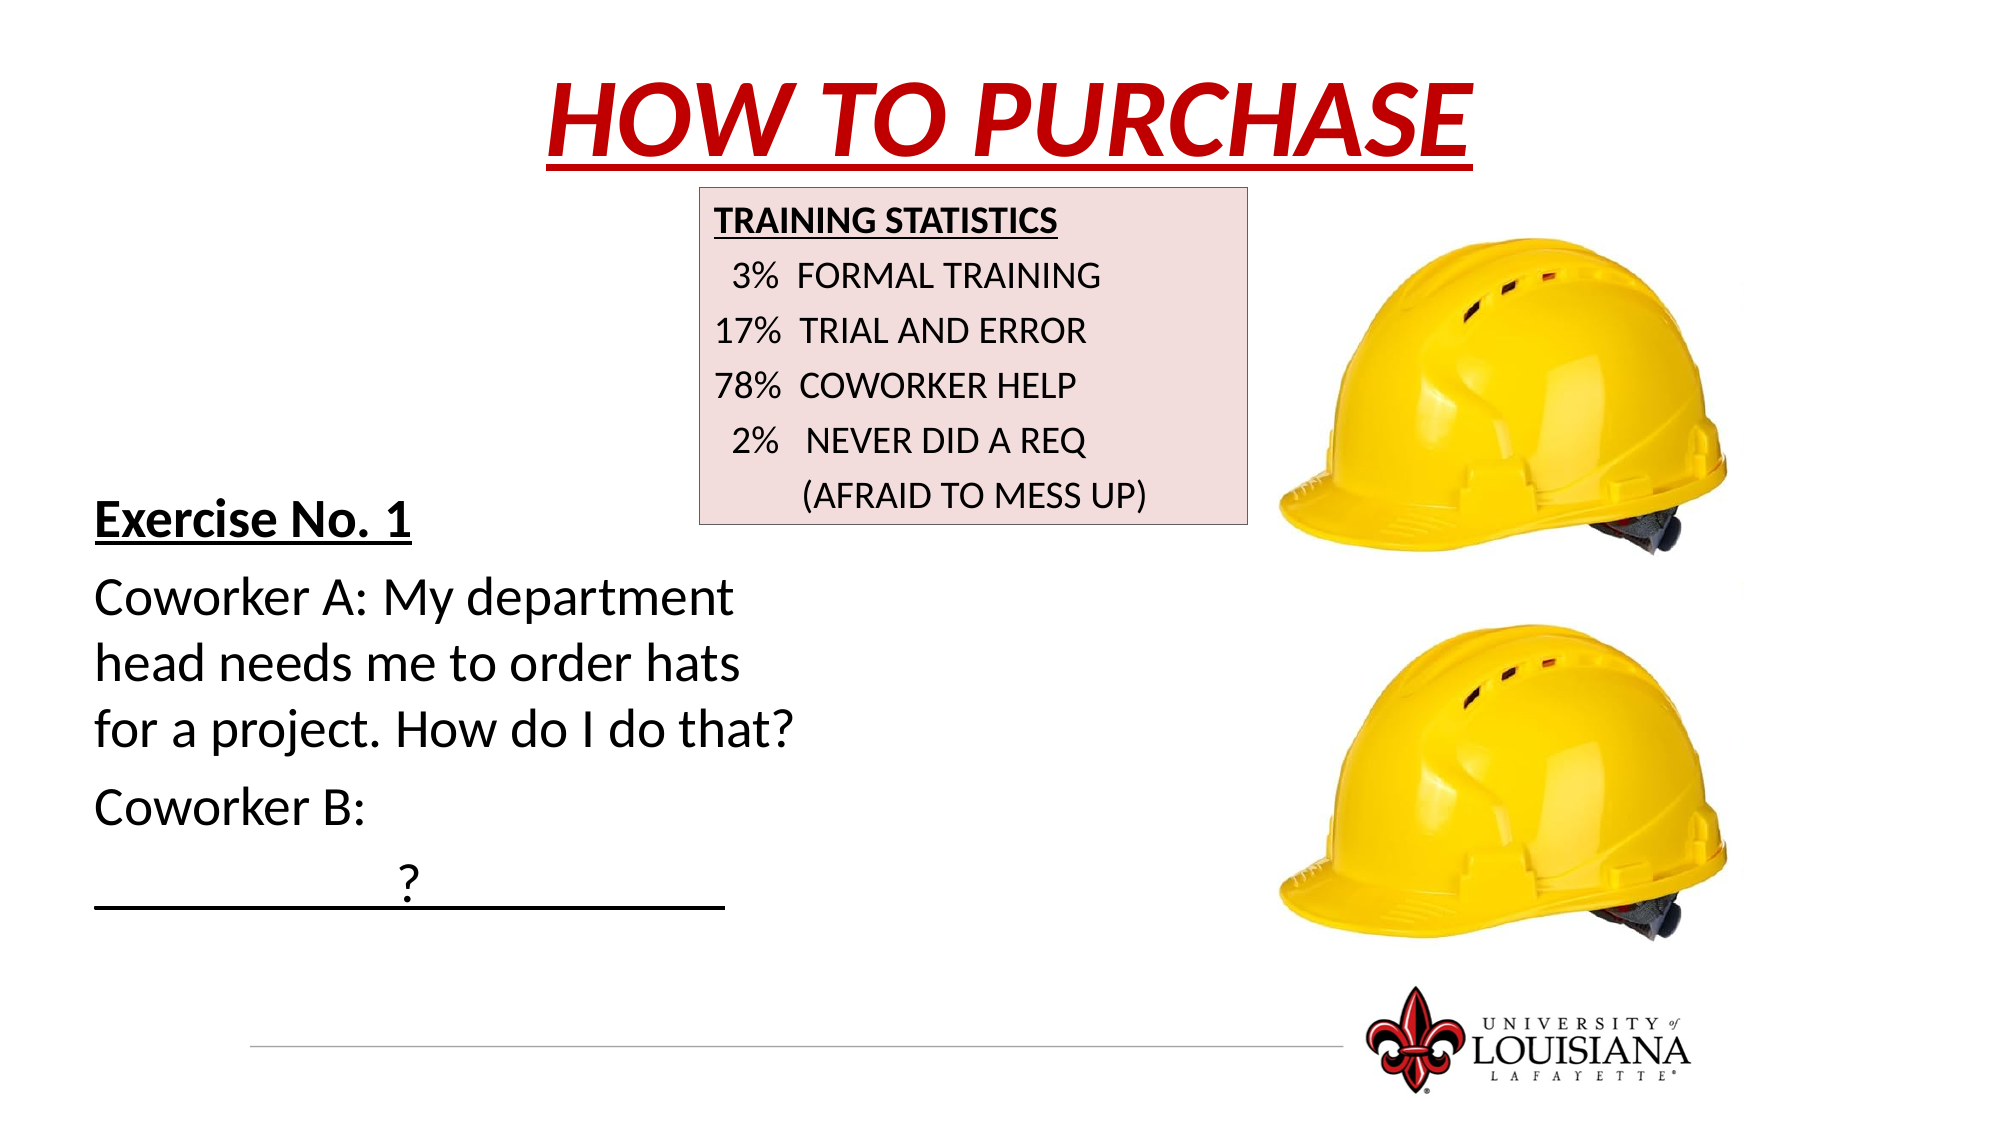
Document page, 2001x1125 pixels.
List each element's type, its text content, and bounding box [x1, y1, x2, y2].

picture [1277, 236, 1745, 948]
text_box TRAINING STATISTICS 3% FORMAL TRAINING 17% TRIAL AND ERROR 78% COWORKER HELP 2% NEVER DID A REQ (AFRAID TO MESS UP) [699, 187, 1248, 525]
list Exercise No. 1 Coworker A: My department head needs me to order hats for a project. How do I do that? Coworker B: ___________?___________ [79, 474, 831, 961]
title HOW TO PURCHASE [109, 17, 1910, 206]
picture [249, 978, 1729, 1122]
